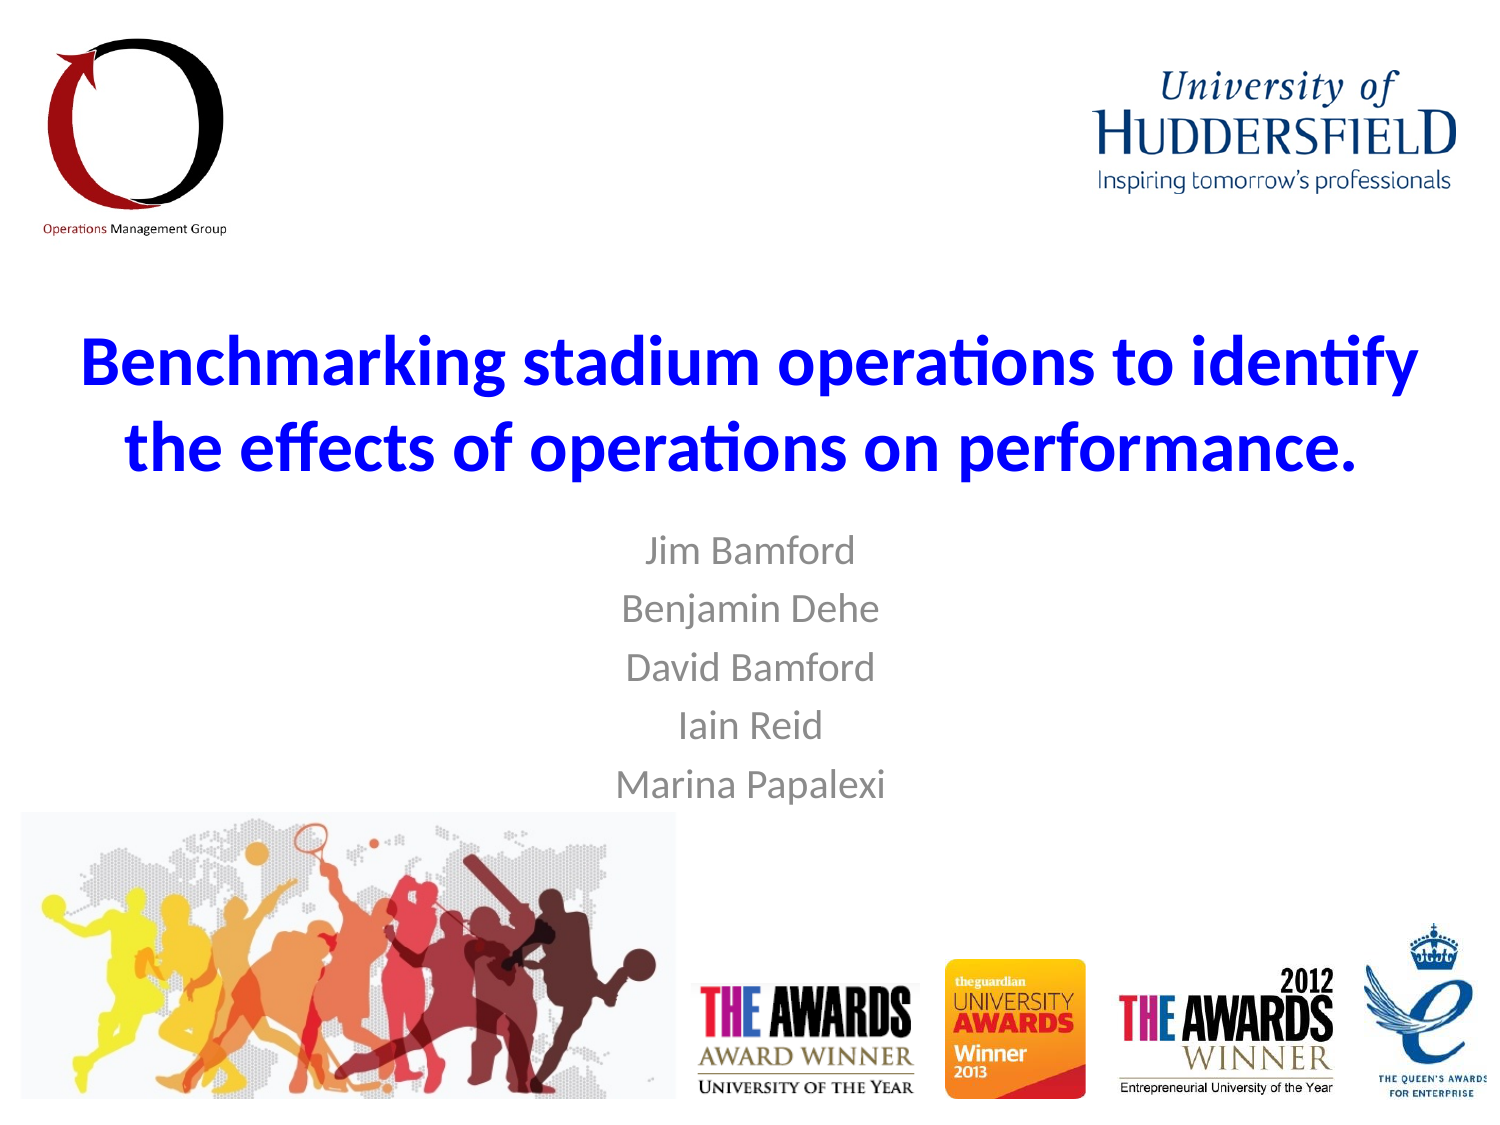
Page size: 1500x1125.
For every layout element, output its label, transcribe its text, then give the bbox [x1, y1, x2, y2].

picture [1099, 958, 1354, 1100]
picture [1363, 922, 1487, 1100]
picture [1092, 70, 1456, 194]
subtitle Jim Bamford Benjamin Dehe David Bamford Iain Reid Marina Papalexi [225, 515, 1276, 843]
title Benchmarking stadium operations to identify the effects of operations on performance. [41, 278, 1459, 521]
picture [690, 983, 921, 1100]
picture [944, 958, 1086, 1099]
picture [17, 4, 255, 306]
picture [9, 812, 688, 1099]
